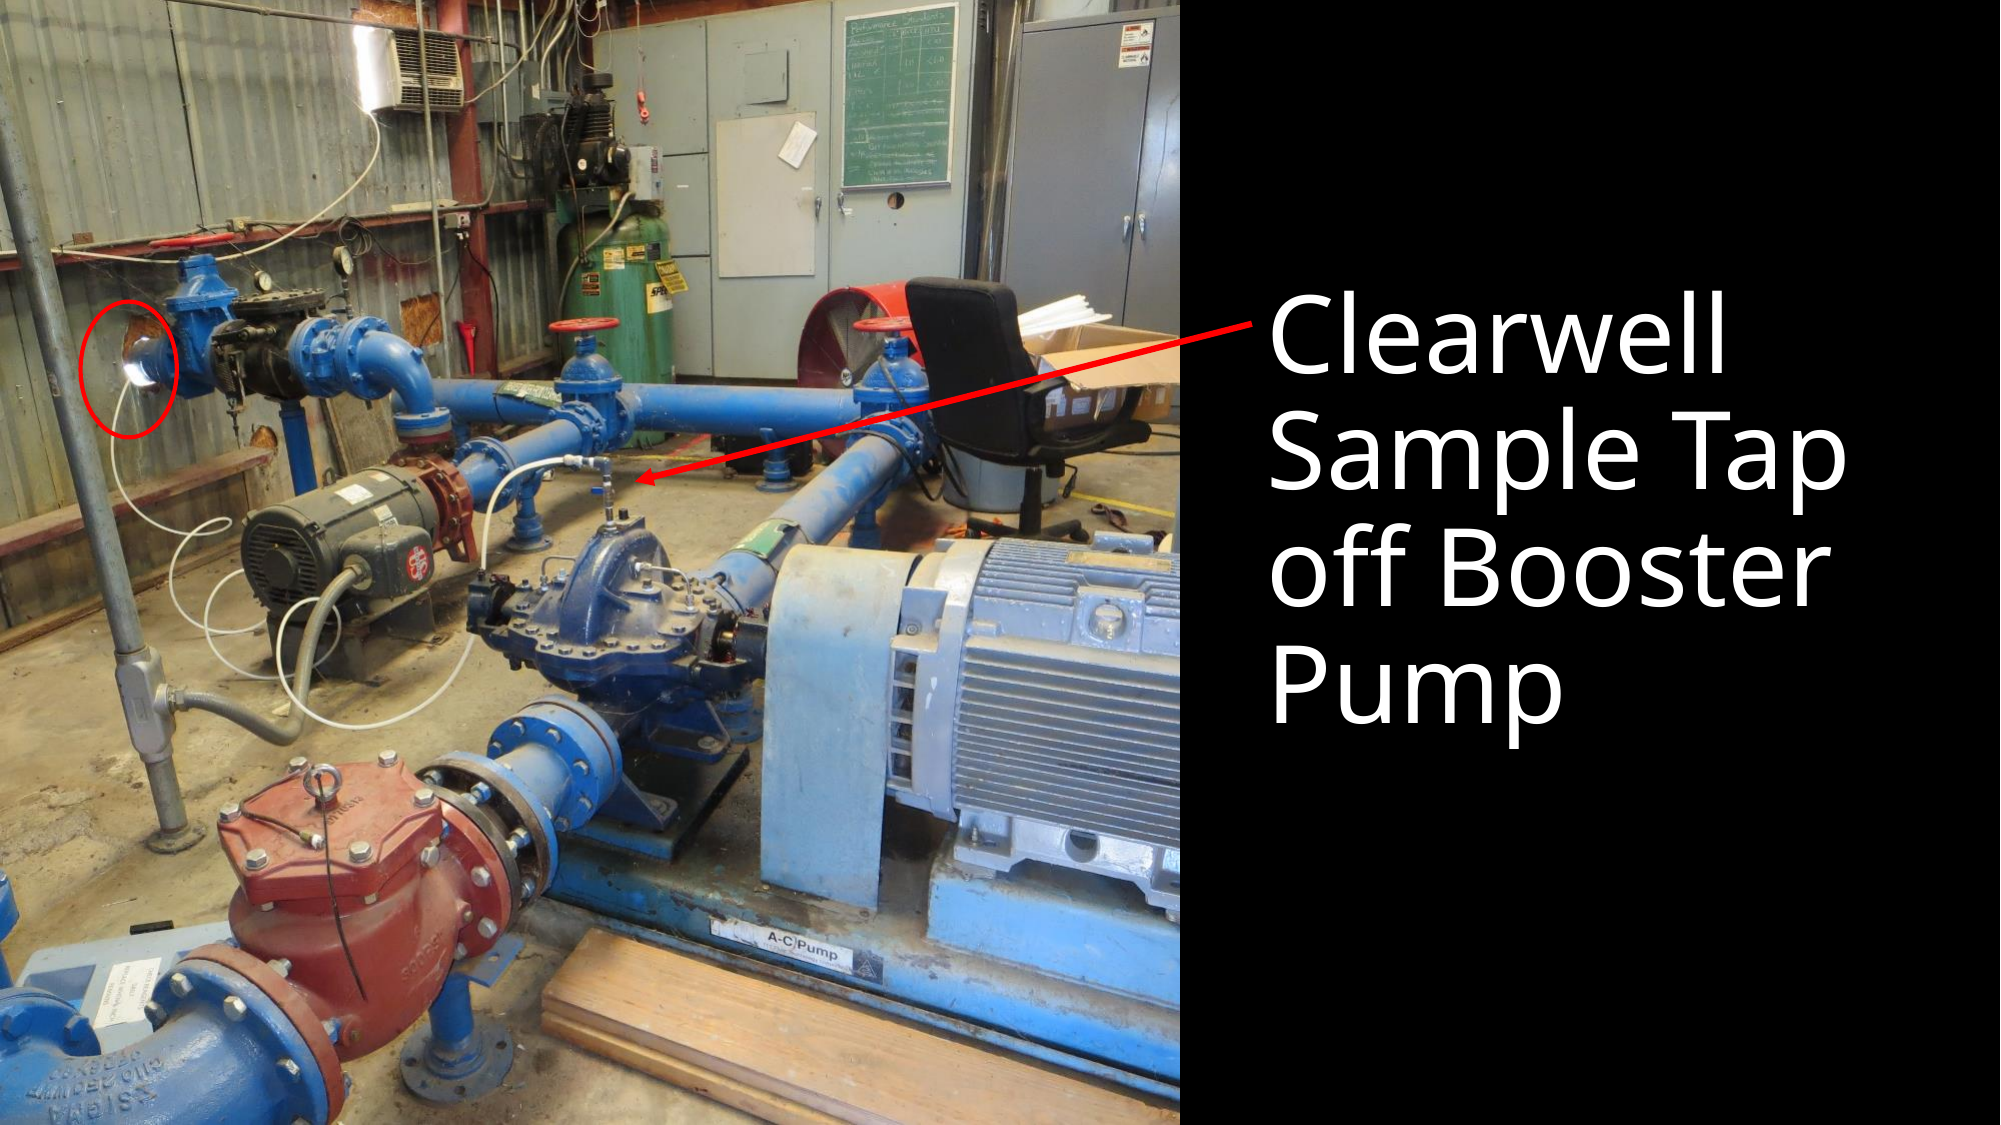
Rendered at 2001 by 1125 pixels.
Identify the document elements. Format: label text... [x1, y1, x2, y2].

text_box [1180, 0, 2000, 1125]
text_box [634, 323, 1252, 482]
title Clearwell Sample Tap off Booster Pump [1251, 59, 1901, 968]
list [0, 0, 1180, 1125]
